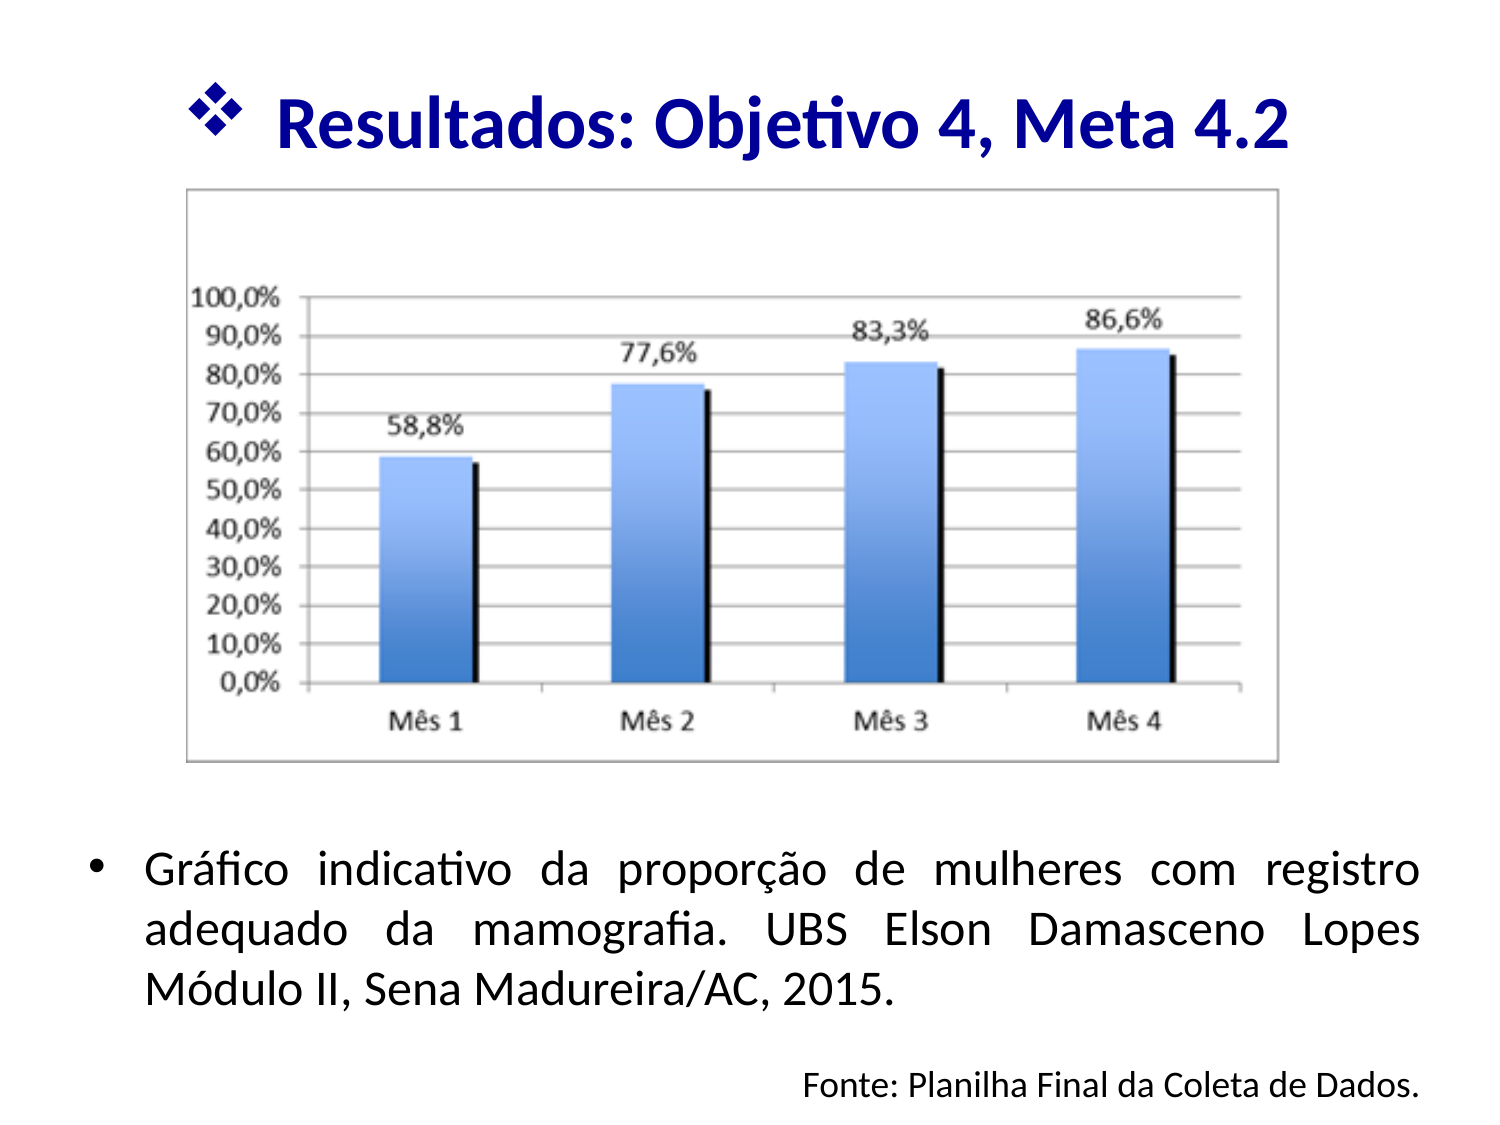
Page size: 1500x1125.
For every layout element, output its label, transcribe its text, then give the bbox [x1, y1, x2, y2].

text_box Gráfico indicativo da proporção de mulheres com registro adequado da mamografia. UBS Elson Damasceno Lopes Módulo II, Sena Madureira/AC, 2015. Fonte: Planilha Final da Coleta de Dados. [73, 828, 1436, 1113]
picture [186, 186, 1282, 764]
text_box Resultados: Objetivo 4, Meta 4.2 [168, 66, 1323, 172]
